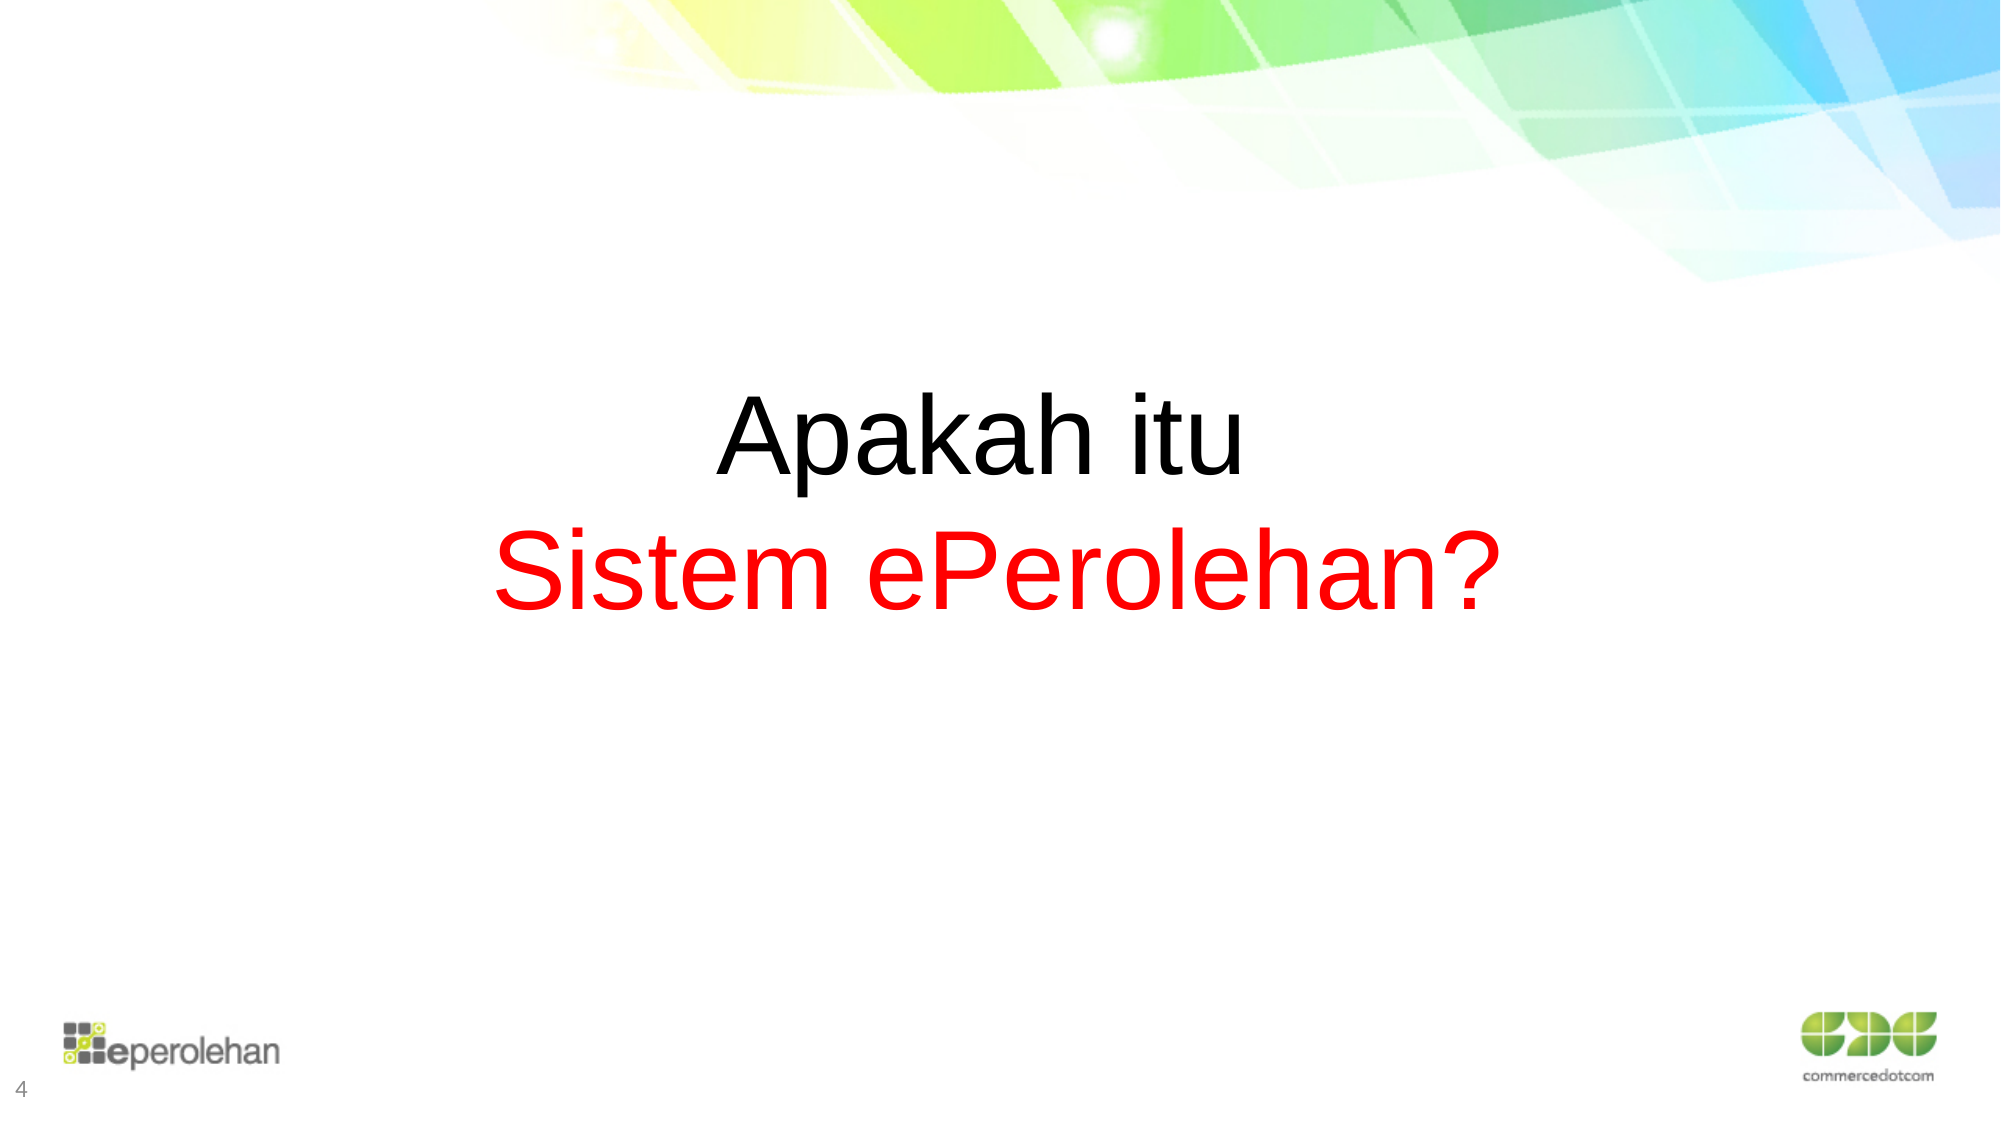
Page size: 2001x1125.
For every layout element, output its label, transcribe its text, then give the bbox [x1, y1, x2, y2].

slide_number 4 [0, 1057, 467, 1118]
picture [0, 0, 2001, 1125]
text_box Apakah itu Sistem ePerolehan? [57, 354, 1938, 639]
